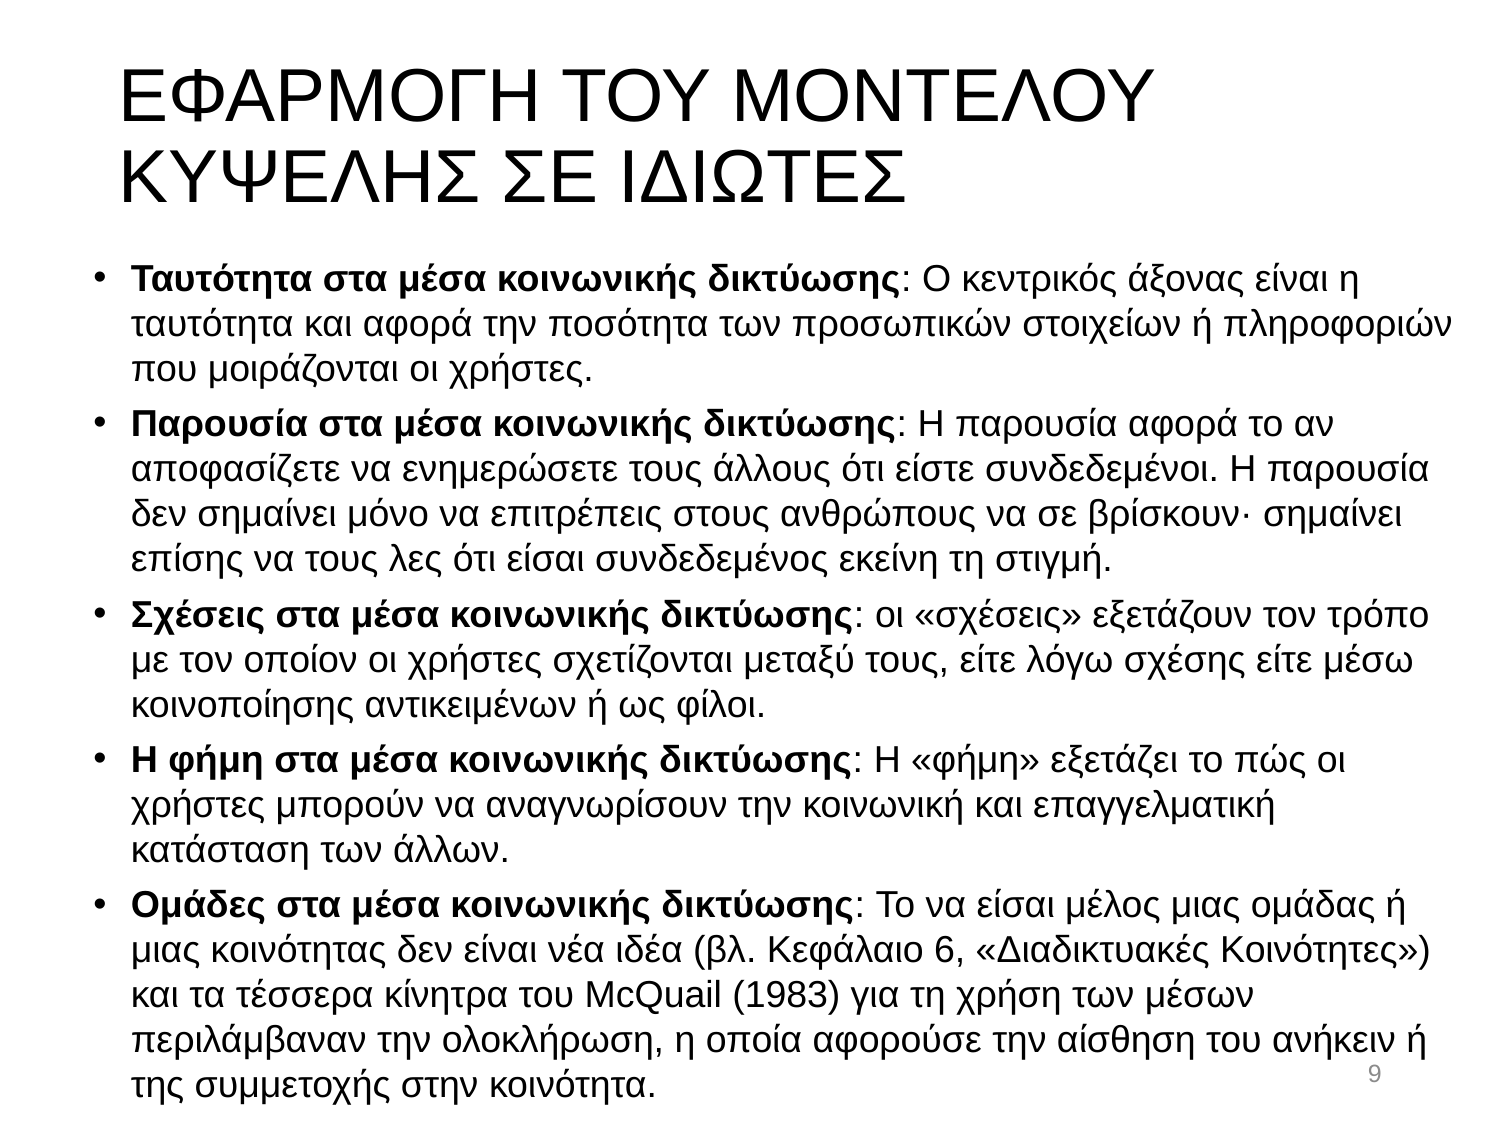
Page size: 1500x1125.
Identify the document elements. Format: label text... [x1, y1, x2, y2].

list Ταυτότητα στα μέσα κοινωνικής δικτύωσης: Ο κεντρικός άξονας είναι η ταυτότητα και αφορά την ποσότητα των προσωπικών στοιχείων ή πληροφοριών που μοιράζονται οι χρήστες. Παρουσία στα μέσα κοινωνικής δικτύωσης: Η παρουσία αφορά το αν αποφασίζετε να ενημερώσετε τους άλλους ότι είστε συνδεδεμένοι. Η παρουσία δεν σημαίνει μόνο να επιτρέπεις στους ανθρώπους να σε βρίσκουν· σημαίνει επίσης να τους λες ότι είσαι συνδεδεμένος εκείνη τη στιγμή. Σχέσεις στα μέσα κοινωνικής δικτύωσης: οι «σχέσεις» εξετάζουν τον τρόπο με τον οποίον οι χρήστες σχετίζονται μεταξύ τους, είτε λόγω σχέσης είτε μέσω κοινοποίησης αντικειμένων ή ως φίλοι. Η φήμη στα μέσα κοινωνικής δικτύωσης: Η «φήμη» εξετάζει το πώς οι χρήστες μπορούν να αναγνωρίσουν την κοινωνική και επαγγελματική κατάσταση των άλλων. Ομάδες στα μέσα κοινωνικής δικτύωσης: Το να είσαι μέλος μιας ομάδας ή μιας κοινότητας δεν είναι νέα ιδέα (βλ. Κεφάλαιο 6, «Διαδικτυακές Κοινότητες») και τα τέσσερα κίνητρα του McQuail (1983) για τη χρήση των μέσων περιλάμβαναν την ολοκλήρωση, η οποία αφορούσε την αίσθηση του ανήκειν ή της συμμετοχής στην κοινότητα. [78, 246, 1476, 1103]
slide_number 9 [1059, 1042, 1397, 1103]
title ΕΦΑΡΜΟΓΗ ΤΟΥ ΜΟΝΤΕΛΟΥ ΚΥΨΕΛΗΣ ΣΕ ΙΔΙΩΤΕΣ [103, 28, 1397, 246]
